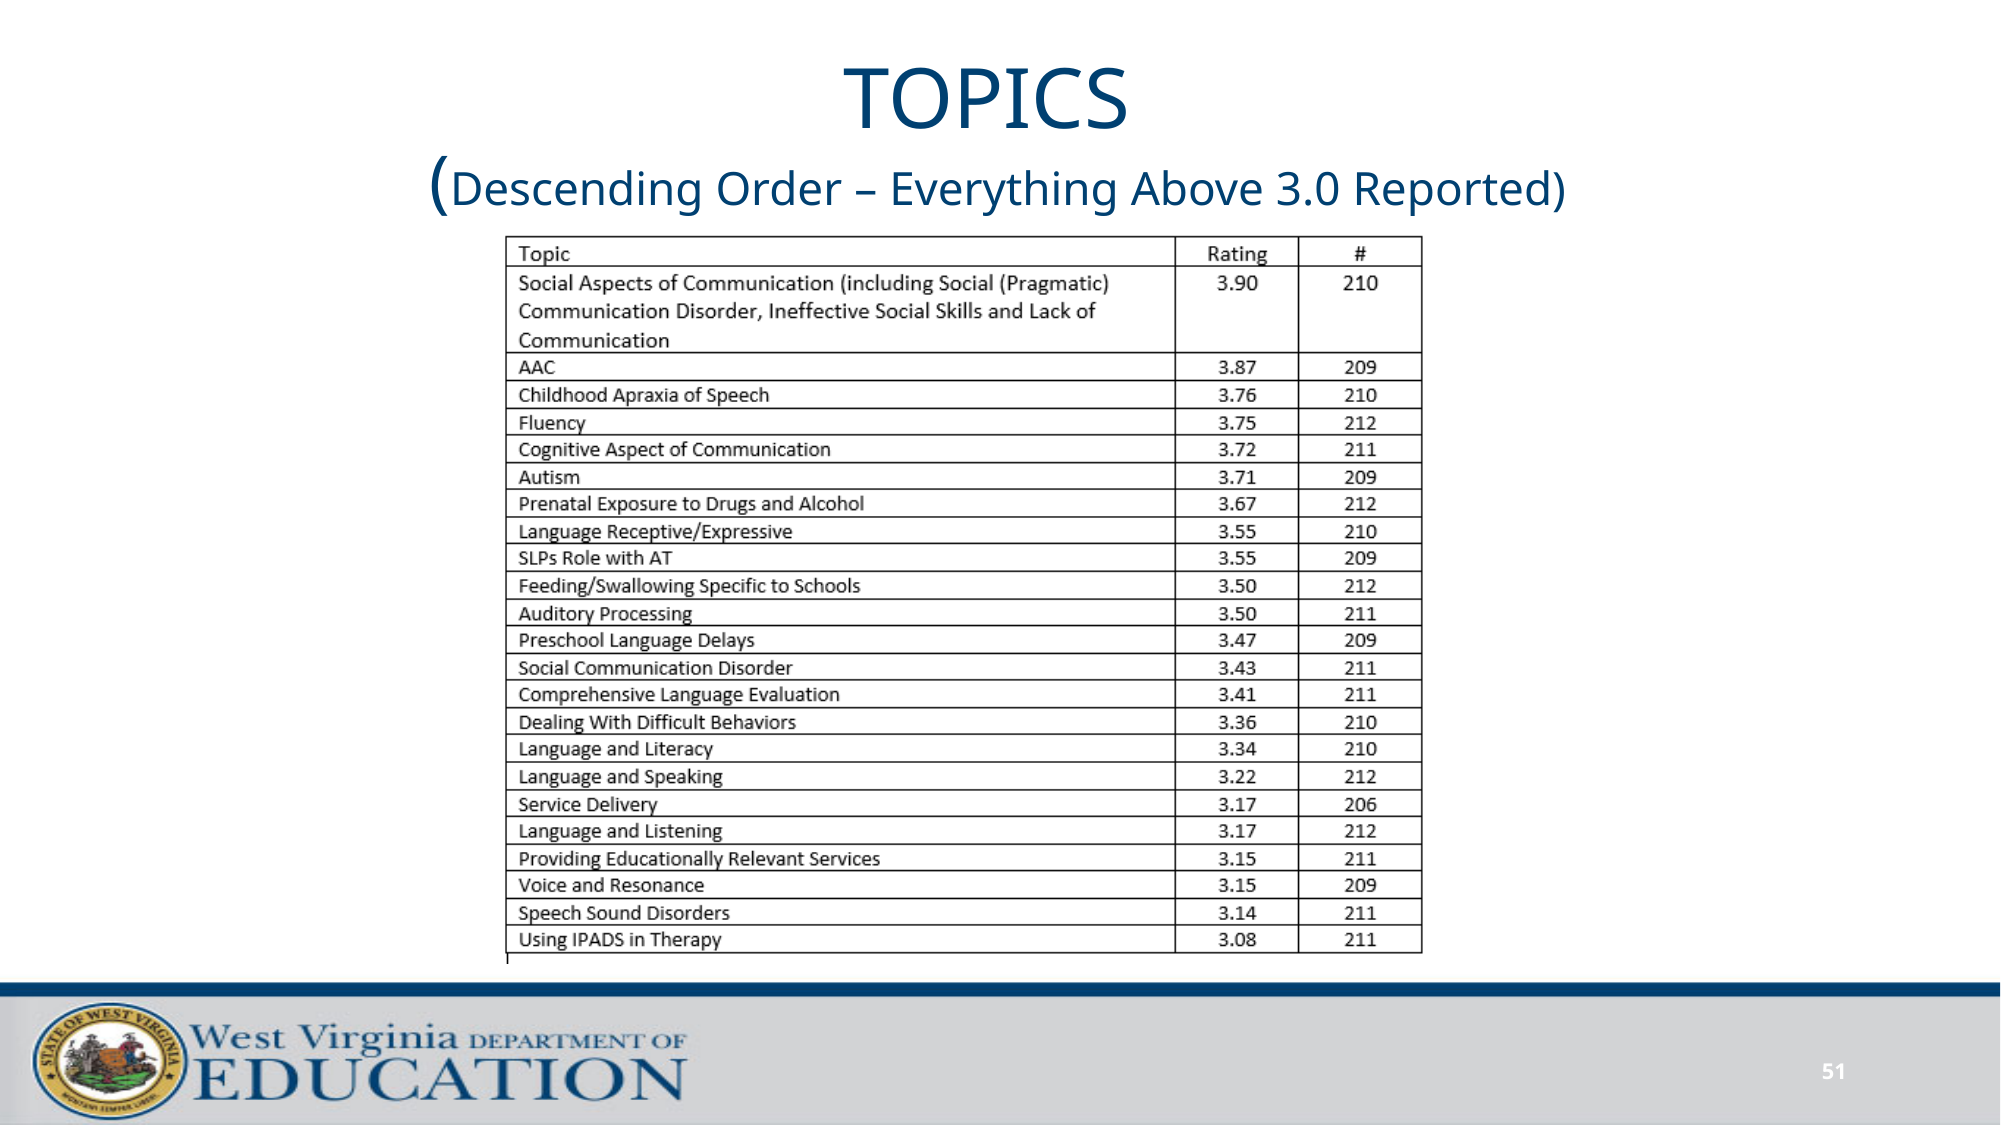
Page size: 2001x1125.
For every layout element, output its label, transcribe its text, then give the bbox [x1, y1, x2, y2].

picture [0, 0, 2001, 1125]
slide_number 51 [1738, 1042, 1931, 1103]
title TOPICS (Descending Order – Everything Above 3.0 Reported) [65, 23, 1931, 254]
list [484, 223, 1436, 964]
